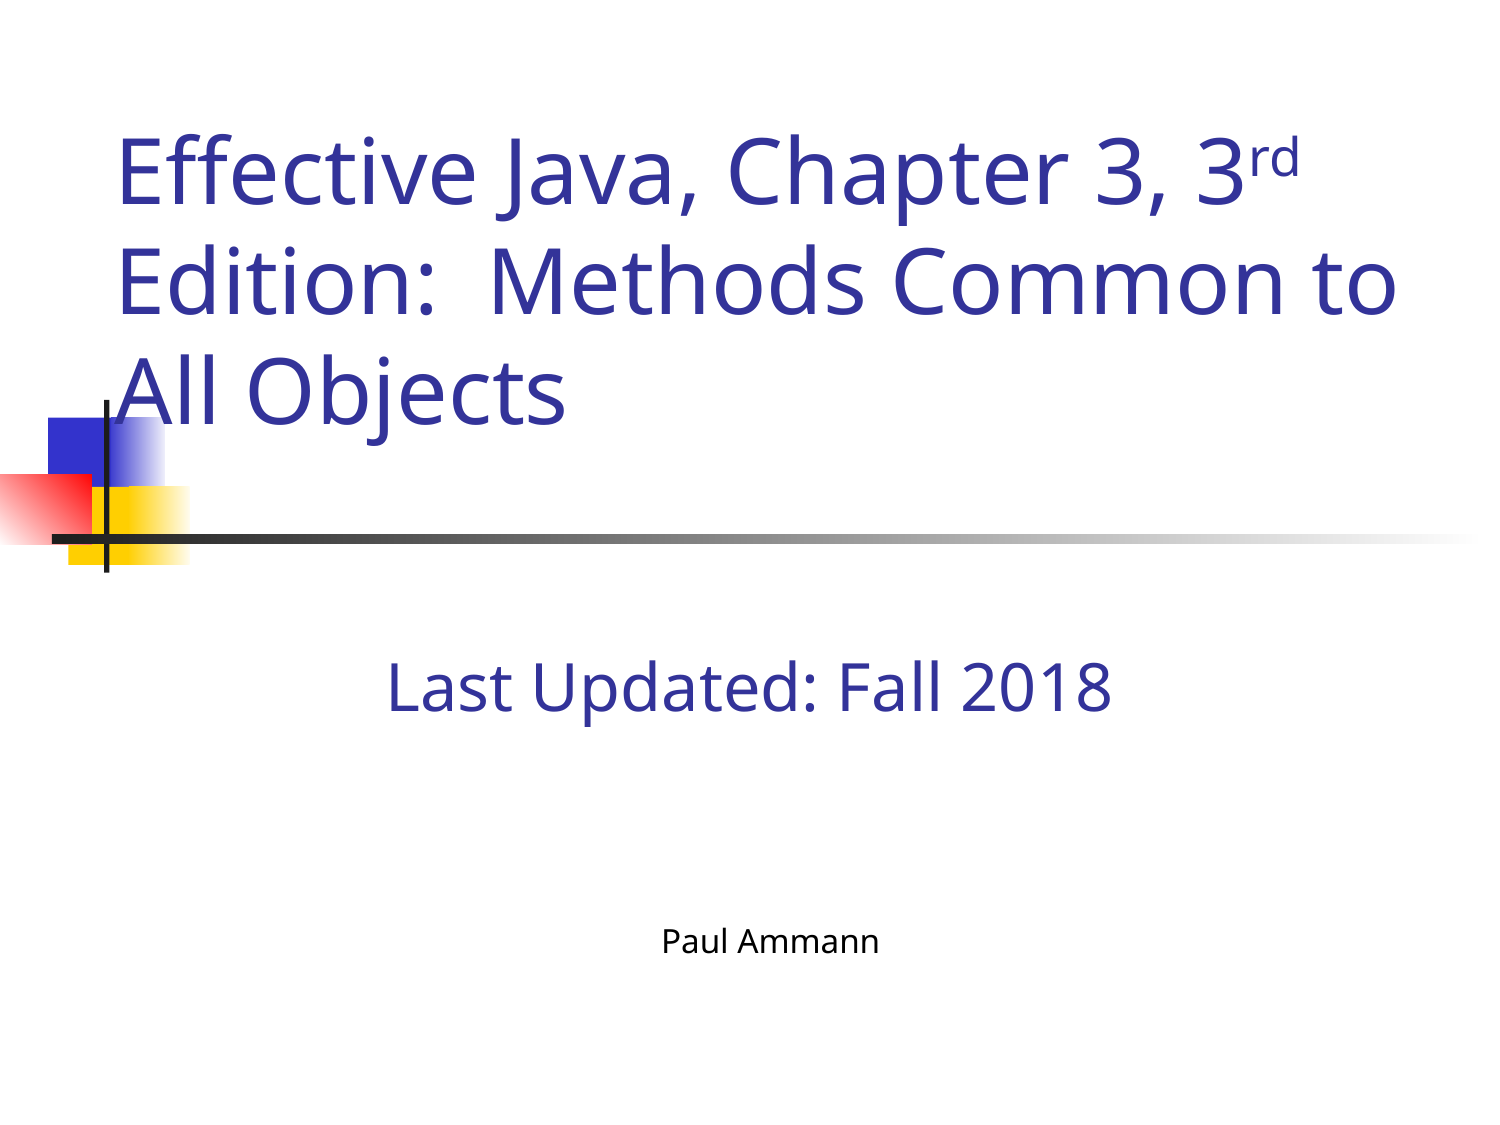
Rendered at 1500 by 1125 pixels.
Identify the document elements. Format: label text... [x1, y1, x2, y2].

text_box Paul Ammann [637, 925, 896, 968]
subtitle Last Updated: Fall 2018 [225, 637, 1275, 925]
title Effective Java, Chapter 3, 3rd Edition: Methods Common to All Objects [99, 262, 1463, 450]
